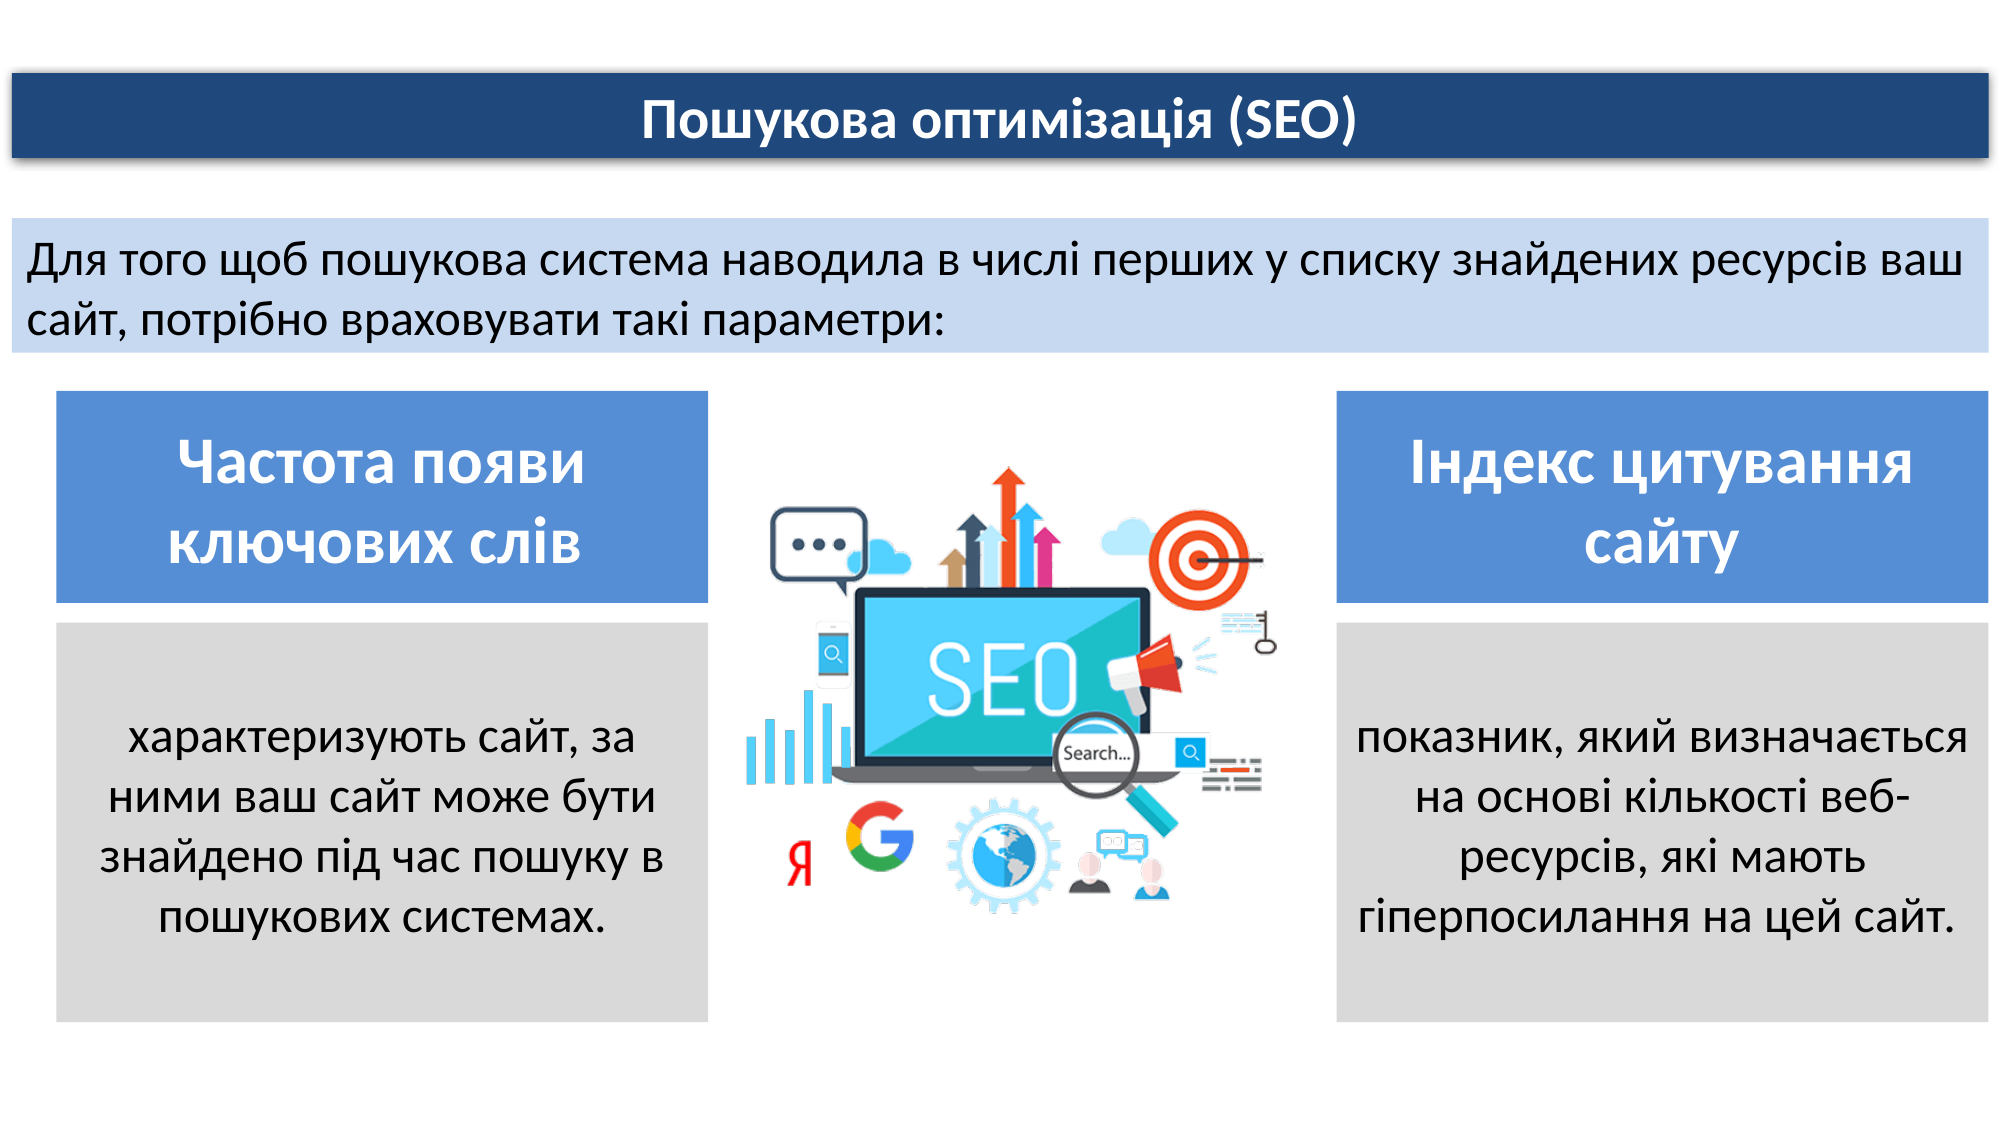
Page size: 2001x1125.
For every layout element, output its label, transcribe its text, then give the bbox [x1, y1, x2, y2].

text_box Пошукова оптимізація (SEO) [11, 73, 1989, 158]
text_box Індекс цитування сайту [1335, 389, 1990, 605]
picture [736, 449, 1288, 931]
text_box показник, який визначається на основі кількості веб-ресурсів, які мають гіперпосилання на цей сайт. [1335, 621, 1990, 1024]
text_box Частота появи ключових слів [54, 389, 710, 605]
text_box характеризують сайт, за ними ваш сайт може бути знайдено під час пошуку в пошукових системах. [54, 621, 710, 1024]
text_box Для того щоб пошукова система наводила в числі перших у списку знайдених ресурсів ваш сайт, потрібно враховувати такі параметри: [11, 218, 1989, 353]
